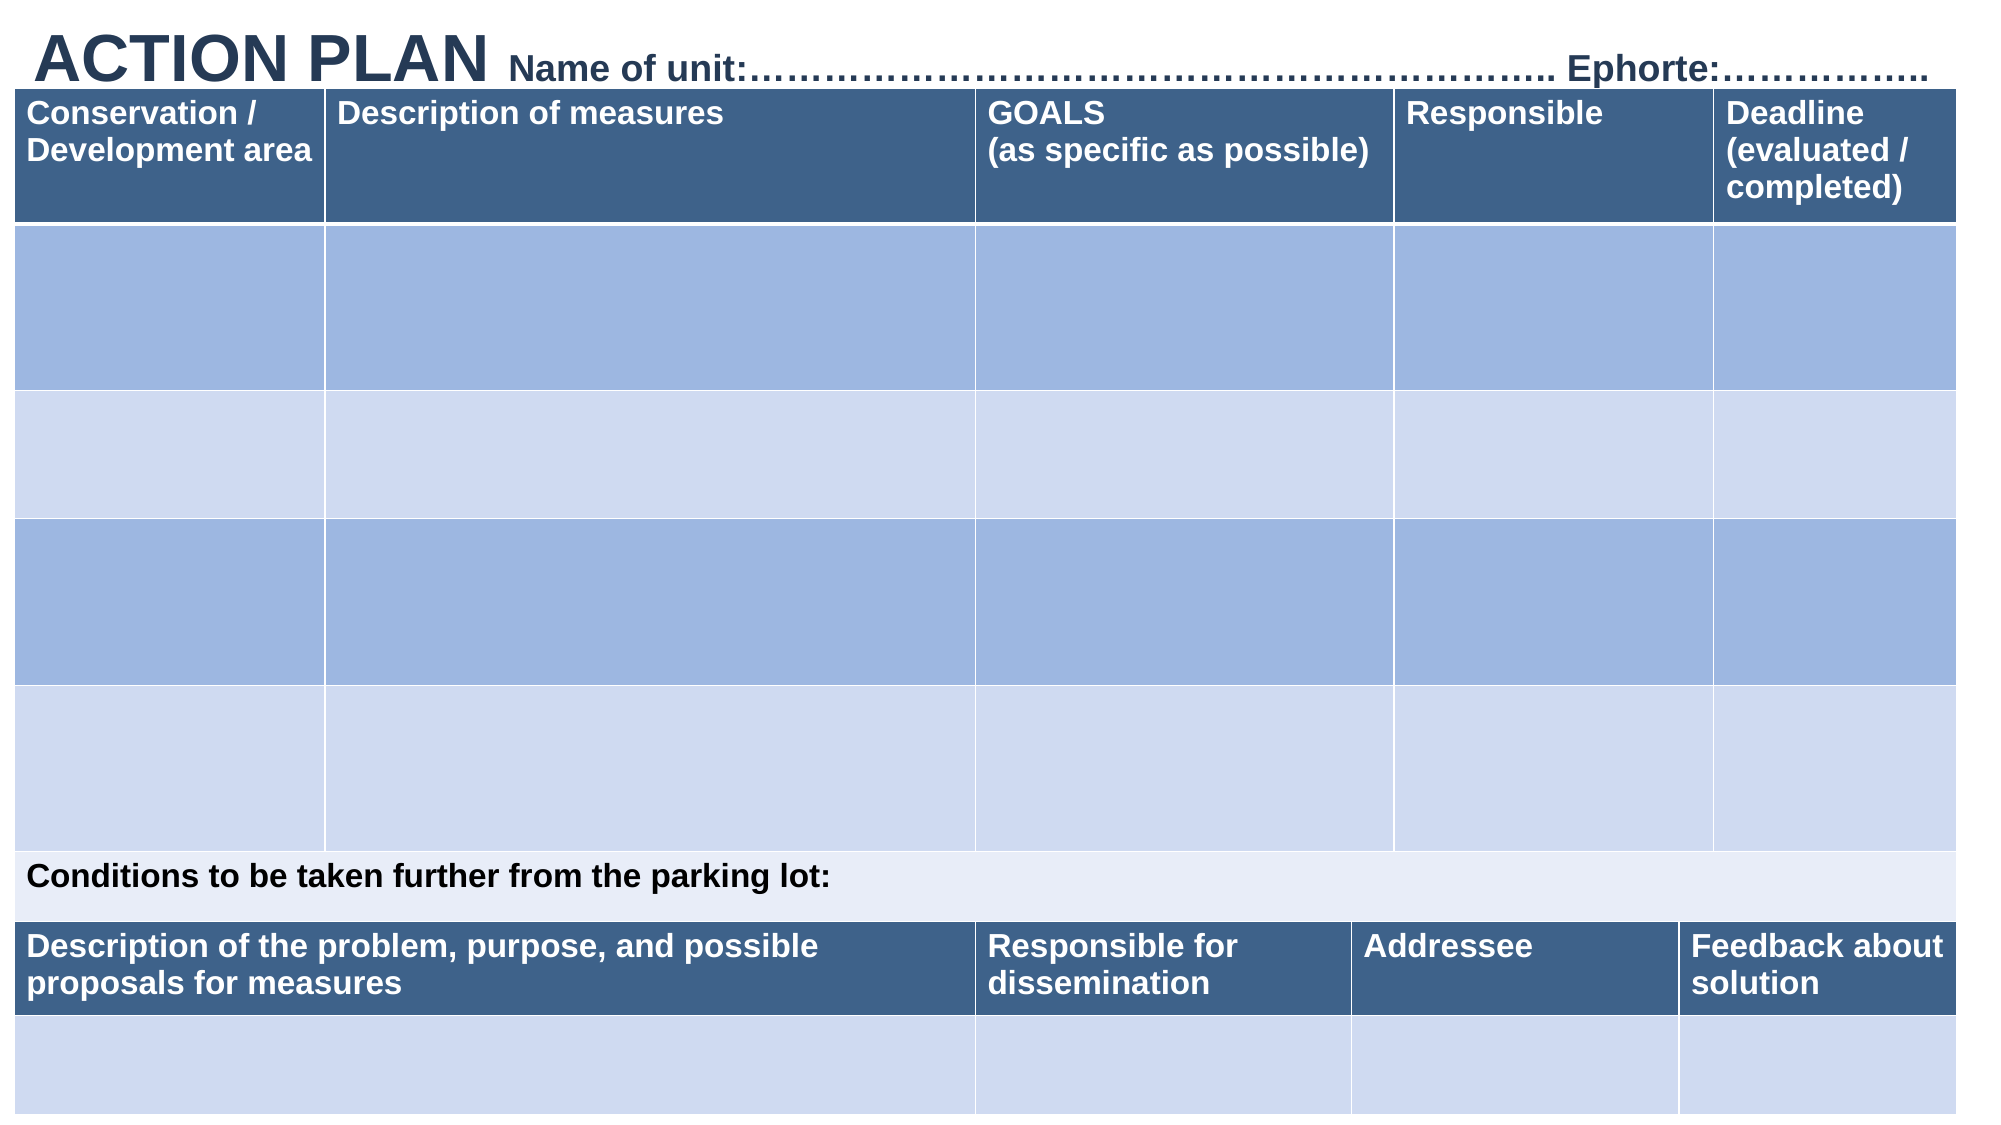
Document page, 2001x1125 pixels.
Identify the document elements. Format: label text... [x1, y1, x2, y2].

title ACTION PLAN Name of unit:……………………………………………………….. Ephorte:…………….. [18, 10, 1957, 88]
table_cell [15, 1016, 975, 1114]
table_cell [1714, 391, 1956, 518]
table_cell [15, 226, 324, 390]
table_header Responsible [1395, 89, 1713, 222]
table_header GOALS (as specific as possible) [976, 89, 1393, 222]
table_cell [326, 519, 975, 685]
table_cell Conditions to be taken further from the parking lot: [15, 852, 1956, 921]
table_cell [1714, 686, 1956, 851]
table_cell [1352, 1016, 1678, 1114]
table_cell Responsible for dissemination [976, 922, 1351, 1015]
table_cell Description of the problem, purpose, and possible proposals for measures [15, 922, 975, 1015]
table_cell [326, 391, 975, 518]
table_cell [1395, 391, 1713, 518]
table_cell [1395, 686, 1713, 851]
table_cell [1395, 226, 1713, 390]
table_header Deadline (evaluated / completed) [1714, 89, 1956, 222]
table_cell [976, 1016, 1351, 1114]
table_cell Feedback about solution [1680, 922, 1956, 1015]
table_header Description of measures [326, 89, 975, 222]
table_cell [15, 391, 324, 518]
table_cell [15, 519, 324, 685]
table_cell [1714, 519, 1956, 685]
table_cell Addressee [1352, 922, 1678, 1015]
table_cell [976, 391, 1393, 518]
table_cell [15, 686, 324, 851]
table_cell [976, 519, 1393, 685]
table_cell [1395, 519, 1713, 685]
table_cell [976, 226, 1393, 390]
table_cell [1680, 1016, 1956, 1114]
table_cell [326, 226, 975, 390]
table_cell [976, 686, 1393, 851]
table_cell [1714, 226, 1956, 390]
table_header Conservation / Development area [15, 89, 324, 222]
table_cell [326, 686, 975, 851]
